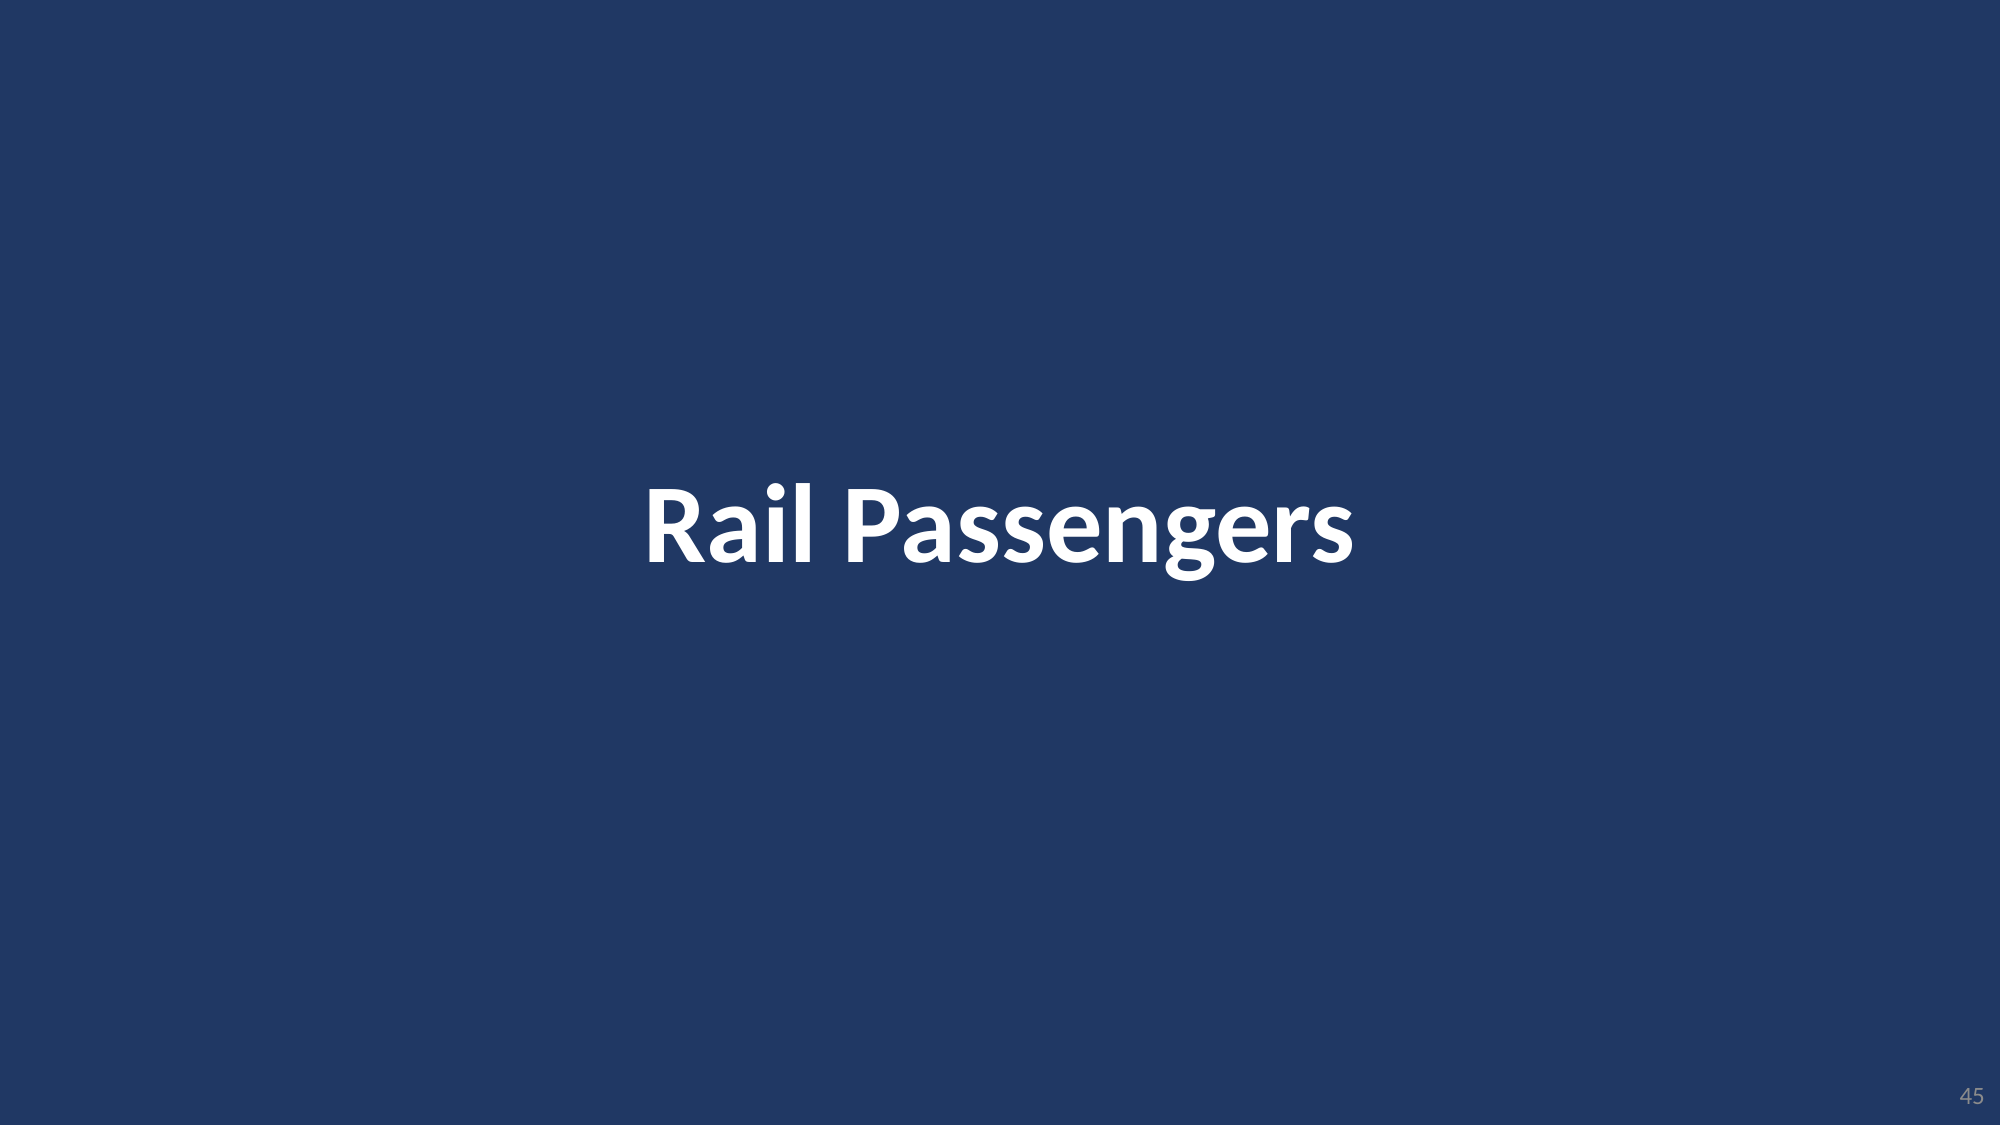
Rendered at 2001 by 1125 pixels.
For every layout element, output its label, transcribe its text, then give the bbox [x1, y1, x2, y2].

slide_number 45 [1923, 1065, 2000, 1125]
title Rail Passengers [0, 417, 2000, 635]
